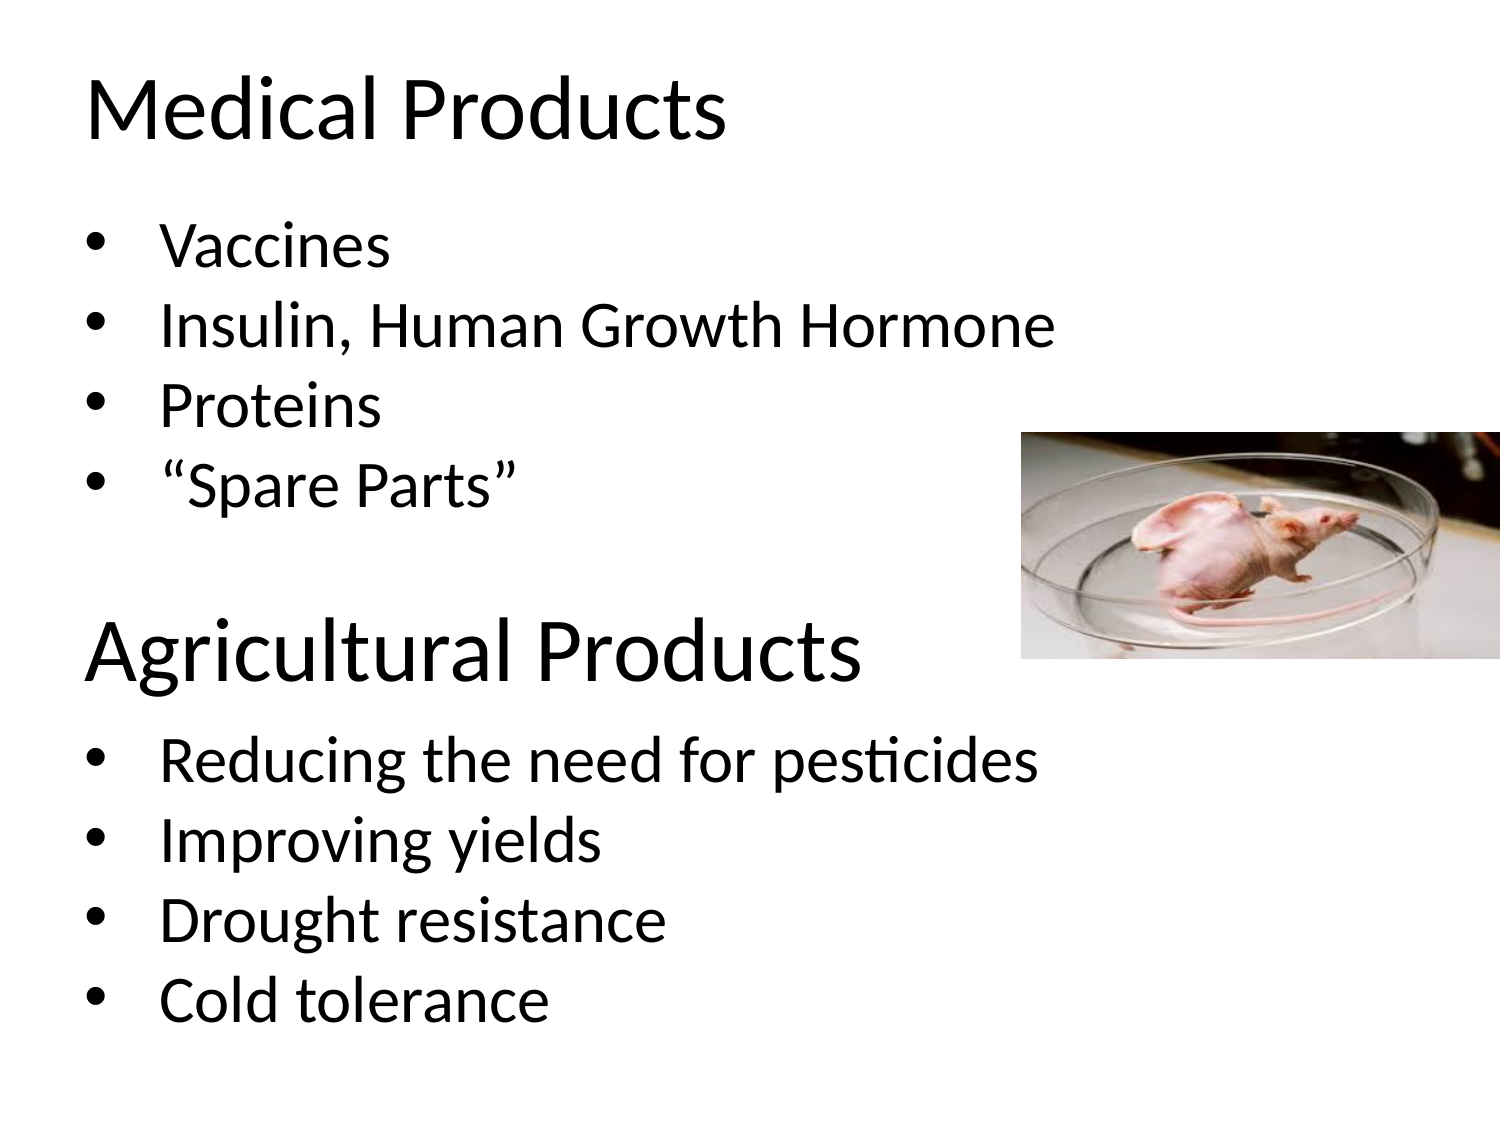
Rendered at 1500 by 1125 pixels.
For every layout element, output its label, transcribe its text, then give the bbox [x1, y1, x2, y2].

text_box Medical Products [69, 40, 1446, 193]
text_box Reducing the need for pesticides Improving yields Drought resistance Cold tolerance [69, 708, 1185, 1044]
picture [1020, 432, 1500, 659]
text_box Agricultural Products [69, 582, 1185, 708]
text_box Vaccines Insulin, Human Growth Hormone Proteins “Spare Parts” [69, 193, 1446, 528]
